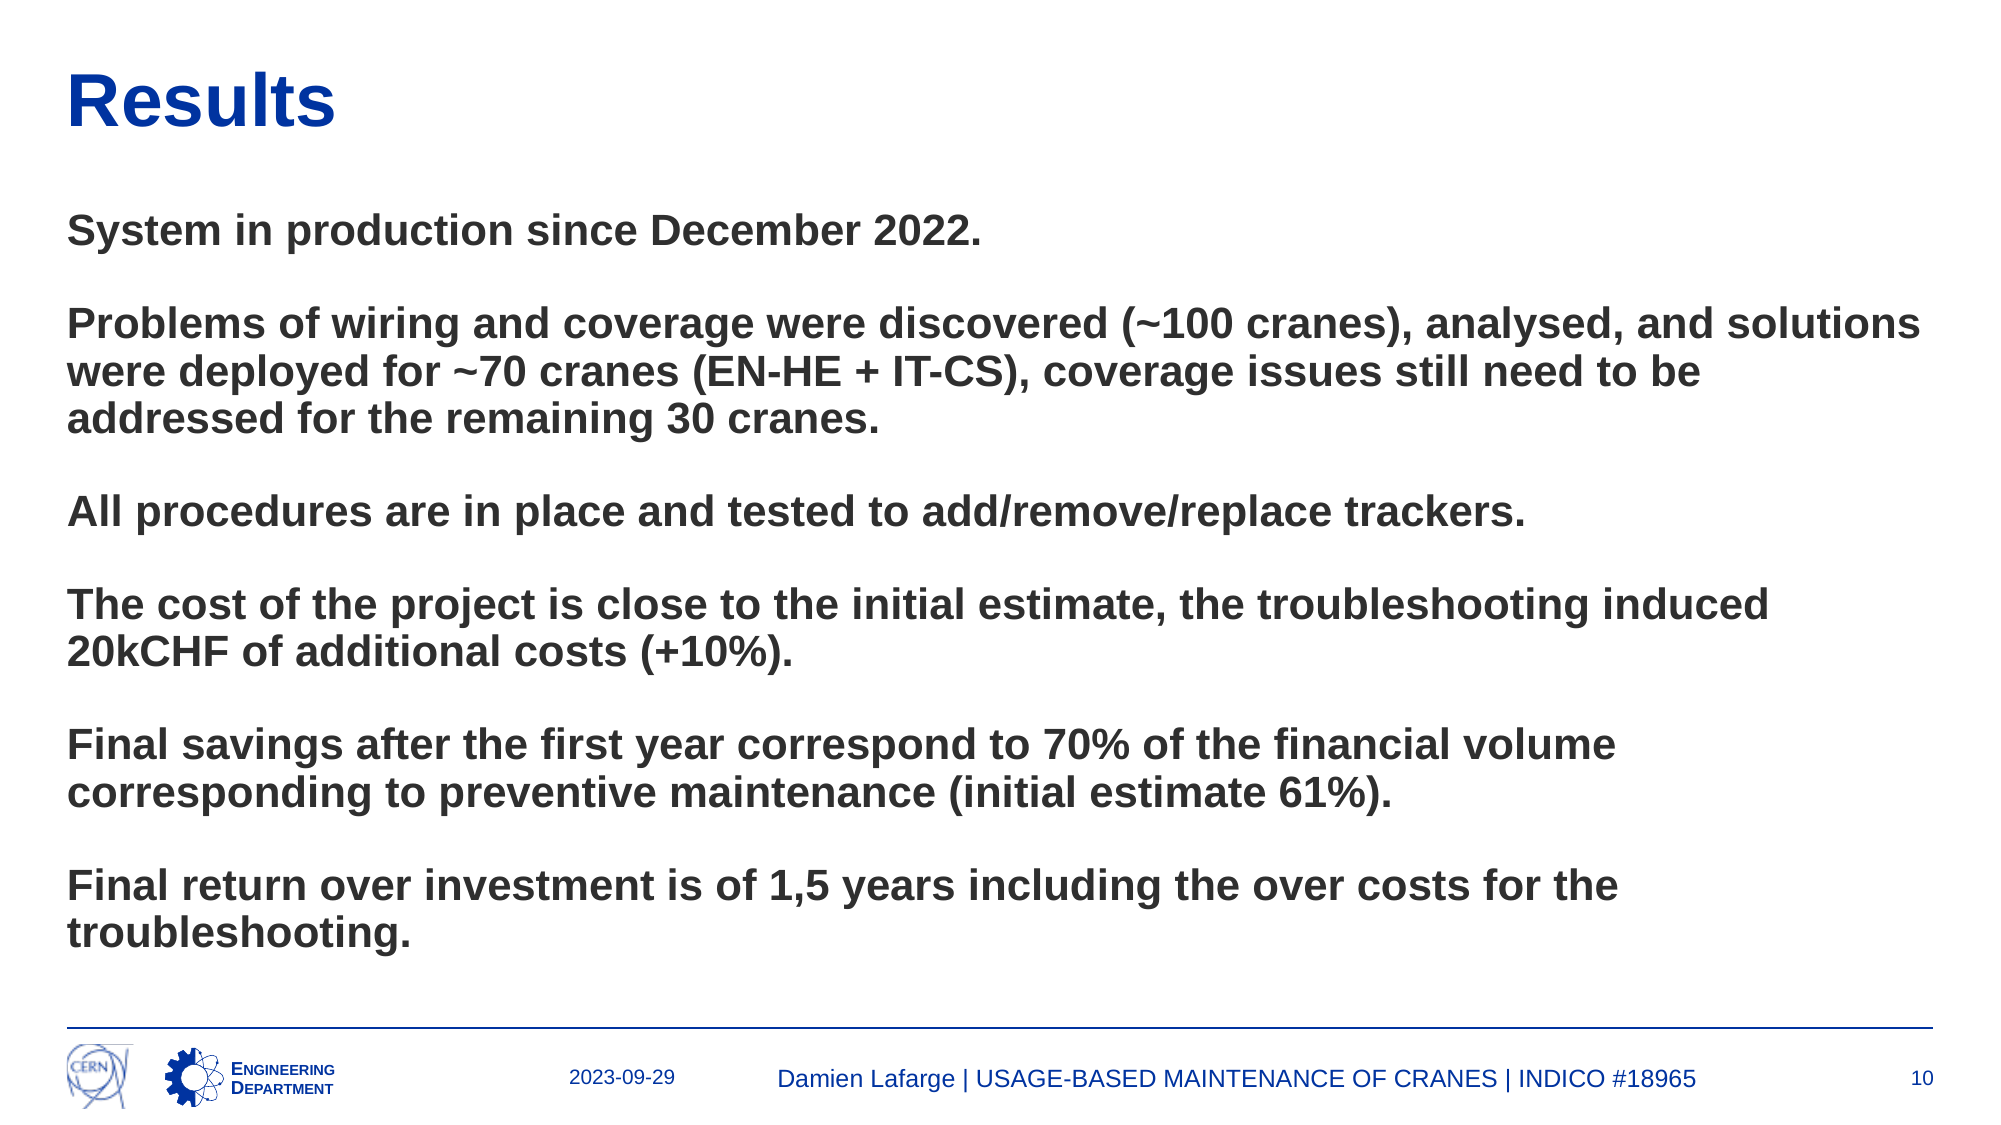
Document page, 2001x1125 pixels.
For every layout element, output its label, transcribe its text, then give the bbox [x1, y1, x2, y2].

title Results [66, 61, 1933, 237]
list System in production since December 2022. Problems of wiring and coverage were discovered (~100 cranes), analysed, and solutions were deployed for ~70 cranes (EN-HE + IT-CS), coverage issues still need to be addressed for the remaining 30 cranes. All procedures are in place and tested to add/remove/replace trackers. The cost of the project is close to the initial estimate, the troubleshooting induced 20kCHF of additional costs (+10%). Final savings after the first year correspond to 70% of the financial volume corresponding to preventive maintenance (initial estimate 61%). Final return over investment is of 1,5 years including the over costs for the troubleshooting. [66, 237, 1933, 965]
footer Damien Lafarge | USAGE-BASED MAINTENANCE OF CRANES | INDICO #18965 [698, 1047, 1777, 1108]
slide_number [539, 1046, 676, 1107]
slide_number 10 [1822, 1047, 1934, 1108]
